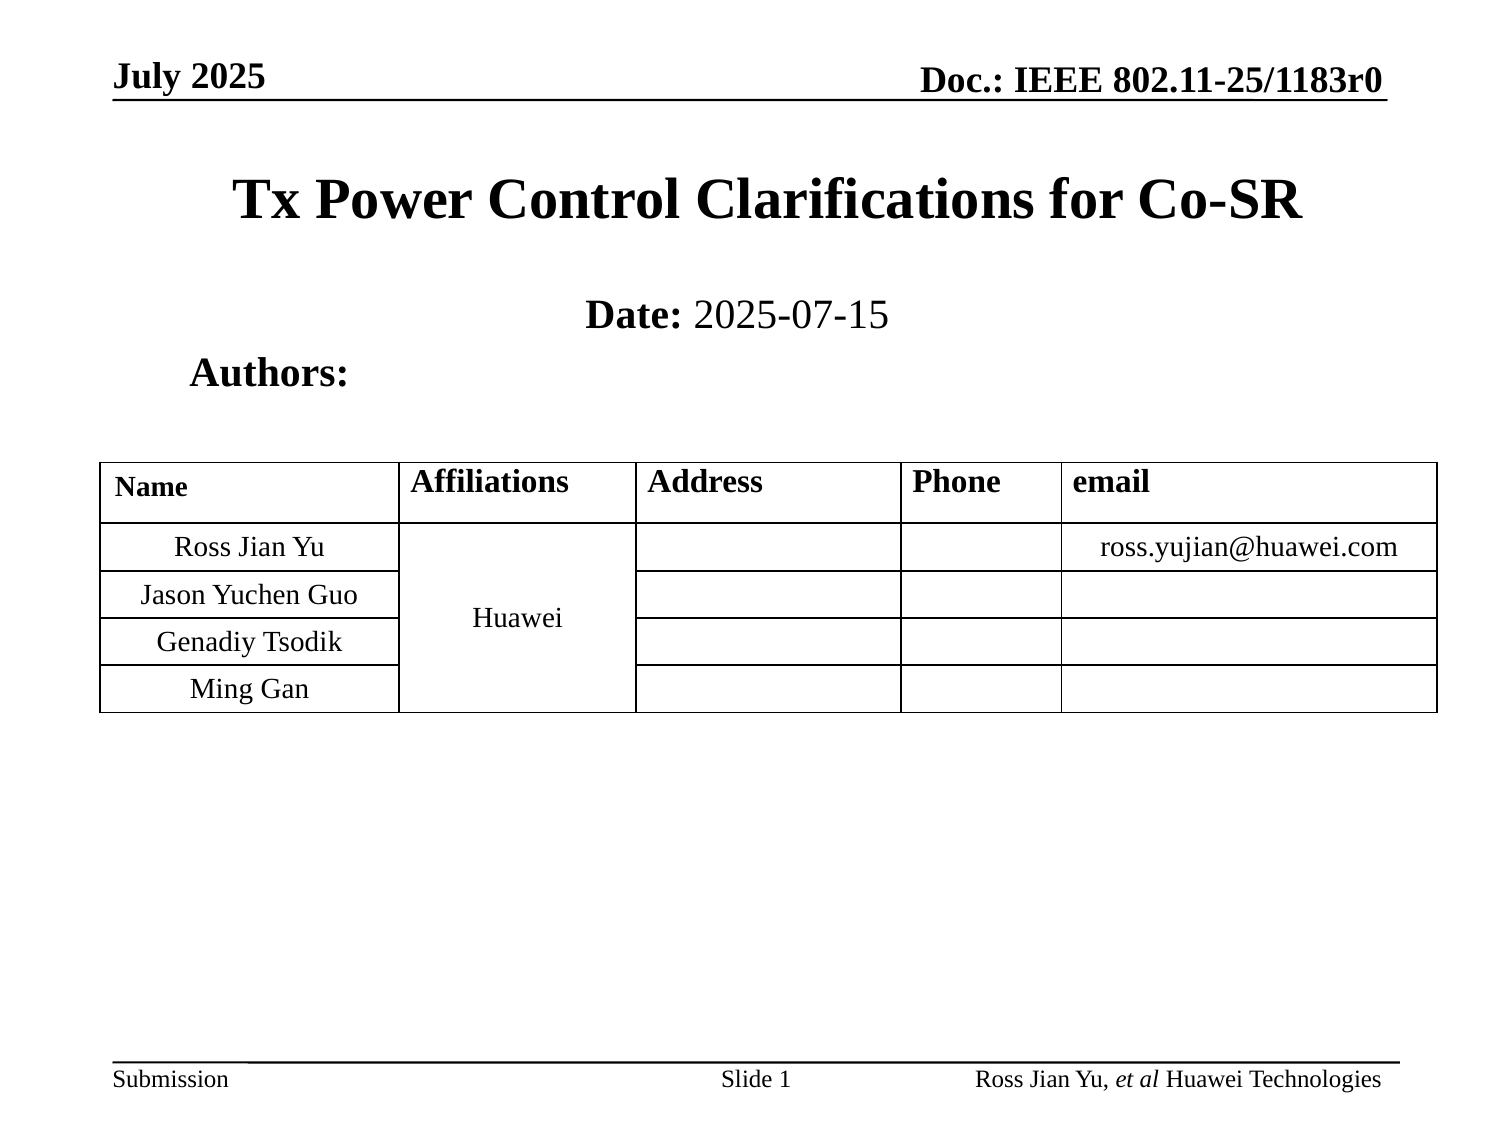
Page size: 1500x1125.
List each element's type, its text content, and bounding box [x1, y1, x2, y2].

table_header email [1062, 463, 1436, 522]
table_cell Huawei [400, 524, 635, 712]
table_header Affiliations [400, 463, 635, 522]
table_cell [902, 572, 1061, 617]
table_cell [1062, 666, 1436, 712]
text_box Authors: [174, 337, 412, 400]
slide_number Slide 1 [712, 1061, 800, 1093]
table_cell Genadiy Tsodik [101, 619, 398, 664]
table_cell [1062, 619, 1436, 664]
table_cell [637, 666, 900, 712]
table_header Phone [902, 463, 1061, 522]
table_cell Ming Gan [101, 666, 398, 712]
table_cell [902, 524, 1061, 570]
table_cell Ross Jian Yu [101, 524, 398, 570]
table_cell [1062, 572, 1436, 617]
table_cell [637, 572, 900, 617]
table_cell [902, 666, 1061, 712]
table_cell [902, 619, 1061, 664]
table_header Address [637, 463, 900, 522]
table_cell ross.yujian@huawei.com [1062, 524, 1436, 570]
title Tx Power Control Clarifications for Co-SR [27, 124, 1500, 251]
table_header Name [101, 463, 398, 522]
table_cell [637, 619, 900, 664]
list Date: 2025-07-15 [99, 278, 1376, 342]
table_cell [637, 524, 900, 570]
table_cell Jason Yuchen Guo [101, 572, 398, 617]
